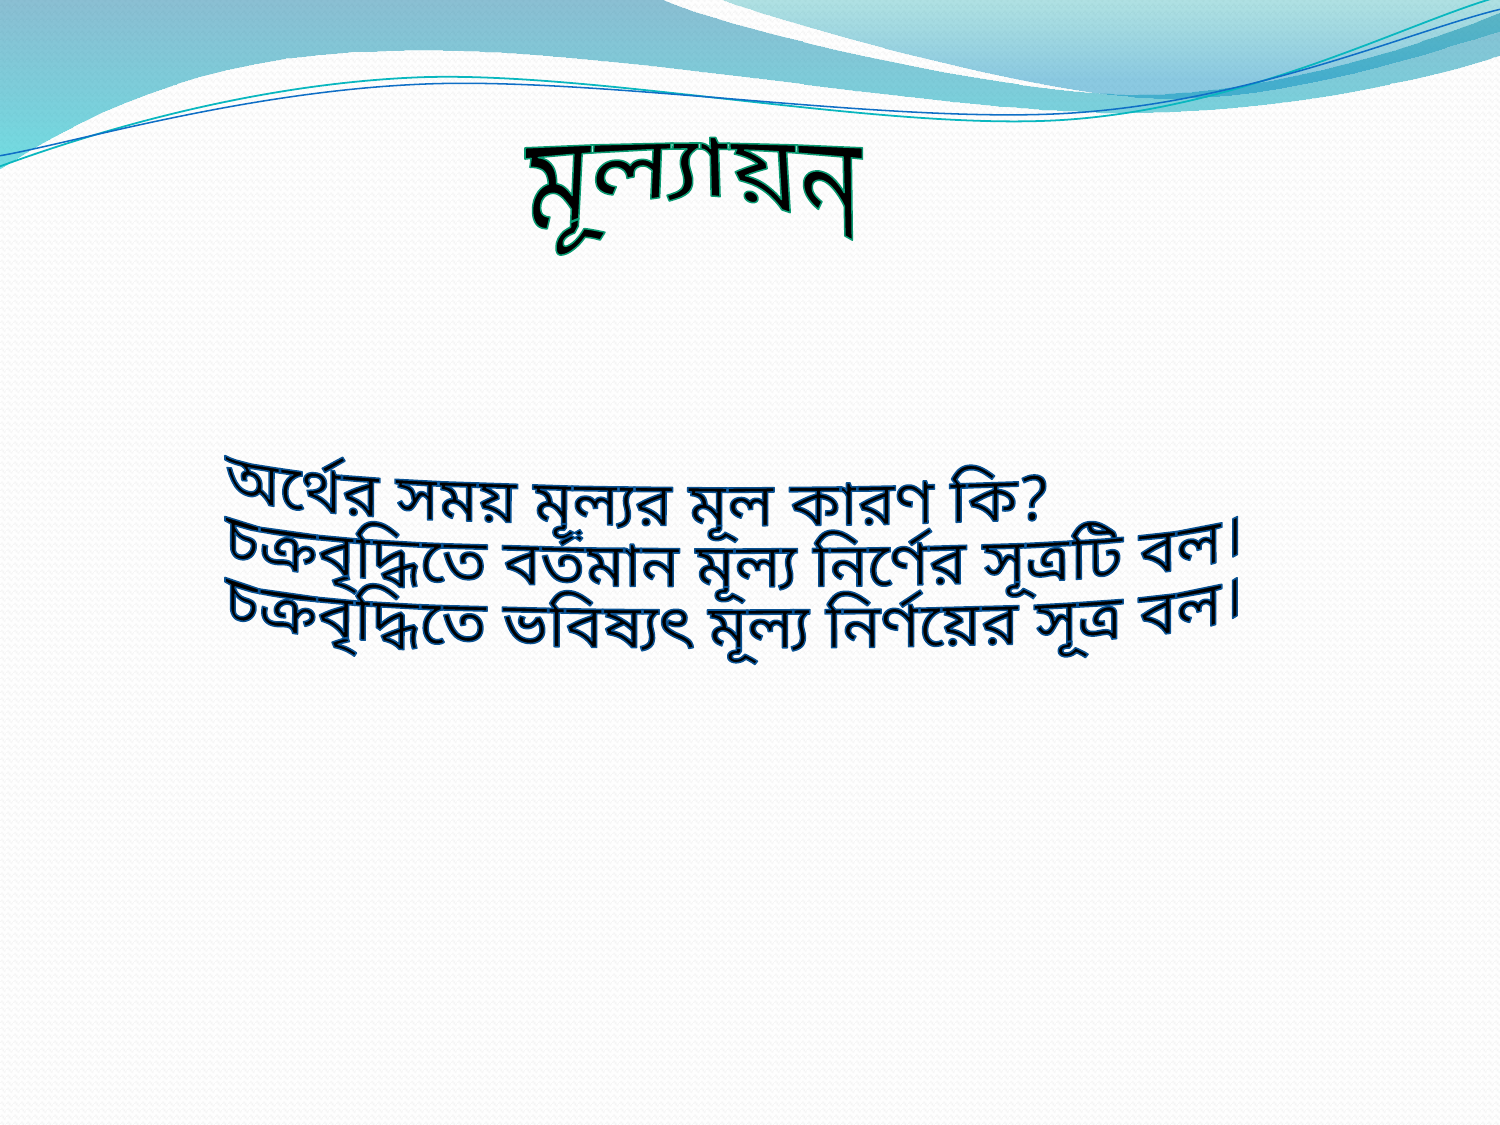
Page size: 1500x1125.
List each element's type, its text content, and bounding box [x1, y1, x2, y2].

text_box অর্থের সময় মূল্যর মূল কারণ কি? চক্রবৃদ্ধিতে বর্তমান মূল্য নির্ণের সূত্রটি বল। চক্রবৃদ্ধিতে ভবিষ্যৎ মূল্য নির্ণয়ের সূত্র বল। [706, 608, 811, 666]
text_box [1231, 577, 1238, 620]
text_box অর্থের সময় মূল্যর মূল কারণ কি? চক্রবৃদ্ধিতে বর্তমান মূল্য নির্ণের সূত্রটি বল। চক্রবৃদ্ধিতে ভবিষ্যৎ মূল্য নির্ণয়ের সূত্র বল। [811, 527, 968, 588]
text_box অর্থের সময় মূল্যর মূল কারণ কি? চক্রবৃদ্ধিতে বর্তমান মূল্য নির্ণের সূত্রটি বল। চক্রবৃদ্ধিতে ভবিষ্যৎ মূল্য নির্ণয়ের সূত্র বল। [224, 515, 489, 657]
text_box অর্থের সময় মূল্যর মূল কারণ কি? চক্রবৃদ্ধিতে বর্তমান মূল্য নির্ণের সূত্রটি বল। চক্রবৃদ্ধিতে ভবিষ্যৎ মূল্য নির্ণয়ের সূত্র বল। [1137, 522, 1223, 573]
text_box মূল্যায়ন [524, 136, 864, 256]
text_box অর্থের সময় মূল্যর মূল কারণ কি? চক্রবৃদ্ধিতে বর্তমান মূল্য নির্ণের সূত্রটি বল। চক্রবৃদ্ধিতে ভবিষ্যৎ মূল্য নির্ণয়ের সূত্র বল। [686, 486, 775, 544]
text_box অর্থের সময় মূল্যর মূল কারণ কি? চক্রবৃদ্ধিতে বর্তমান মূল্য নির্ণের সূত্রটি বল। চক্রবৃদ্ধিতে ভবিষ্যৎ মূল্য নির্ণয়ের সূত্র বল। [981, 520, 1125, 600]
text_box অর্থের সময় মূল্যর মূল কারণ কি? চক্রবৃদ্ধিতে বর্তমান মূল্য নির্ণের সূত্রটি বল। চক্রবৃদ্ধিতে ভবিষ্যৎ মূল্য নির্ণয়ের সূত্র বল। [948, 464, 1020, 524]
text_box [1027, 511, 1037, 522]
text_box অর্থের সময় মূল্যর মূল কারণ কি? চক্রবৃদ্ধিতে বর্তমান মূল্য নির্ণের সূত্রটি বল। চক্রবৃদ্ধিতে ভবিষ্যৎ মূল্য নির্ণয়ের সূত্র বল। [394, 478, 519, 524]
text_box অর্থের সময় মূল্যর মূল কারণ কি? চক্রবৃদ্ধিতে বর্তমান মূল্য নির্ণের সূত্রটি বল। চক্রবৃদ্ধিতে ভবিষ্যৎ মূল্য নির্ণয়ের সূত্র বল। [224, 454, 381, 518]
text_box অর্থের সময় মূল্যর মূল কারণ কি? চক্রবৃদ্ধিতে বর্তমান মূল্য নির্ণের সূত্রটি বল। চক্রবৃদ্ধিতে ভবিষ্যৎ মূল্য নির্ণয়ের সূত্র বল। [1137, 583, 1223, 635]
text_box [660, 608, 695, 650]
text_box অর্থের সময় মূল্যর মূল কারণ কি? চক্রবৃদ্ধিতে বর্তমান মূল্য নির্ণের সূত্রটি বল। চক্রবৃদ্ধিতে ভবিষ্যৎ মূল্য নির্ণয়ের সূত্র বল। [788, 480, 936, 527]
text_box অর্থের সময় মূল্যর মূল কারণ কি? চক্রবৃদ্ধিতে বর্তমান মূল্য নির্ণের সূত্রটি বল। চক্রবৃদ্ধিতে ভবিষ্যৎ মূল্য নির্ণয়ের সূত্র বল। [501, 589, 660, 652]
text_box অর্থের সময় মূল্যর মূল কারণ কি? চক্রবৃদ্ধিতে বর্তমান মূল্য নির্ণের সূত্রটি বল। চক্রবৃদ্ধিতে ভবিষ্যৎ মূল্য নির্ণয়ের সূত্র বল। [694, 547, 799, 605]
text_box অর্থের সময় মূল্যর মূল কারণ কি? চক্রবৃদ্ধিতে বর্তমান মূল্য নির্ণের সূত্রটি বল। চক্রবৃদ্ধিতে ভবিষ্যৎ মূল্য নির্ণয়ের সূত্র বল। [1033, 598, 1124, 659]
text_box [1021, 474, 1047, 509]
text_box অর্থের সময় মূল্যর মূল কারণ কি? চক্রবৃদ্ধিতে বর্তমান মূল্য নির্ণের সূত্রটি বল। চক্রবৃদ্ধিতে ভবিষ্যৎ মূল্য নির্ণয়ের সূত্র বল। [824, 589, 1020, 649]
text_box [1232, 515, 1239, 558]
text_box অর্থের সময় মূল্যর মূল কারণ কি? চক্রবৃদ্ধিতে বর্তমান মূল্য নির্ণের সূত্রটি বল। চক্রবৃদ্ধিতে ভবিষ্যৎ মূল্য নির্ণয়ের সূত্র বল। [501, 484, 681, 588]
